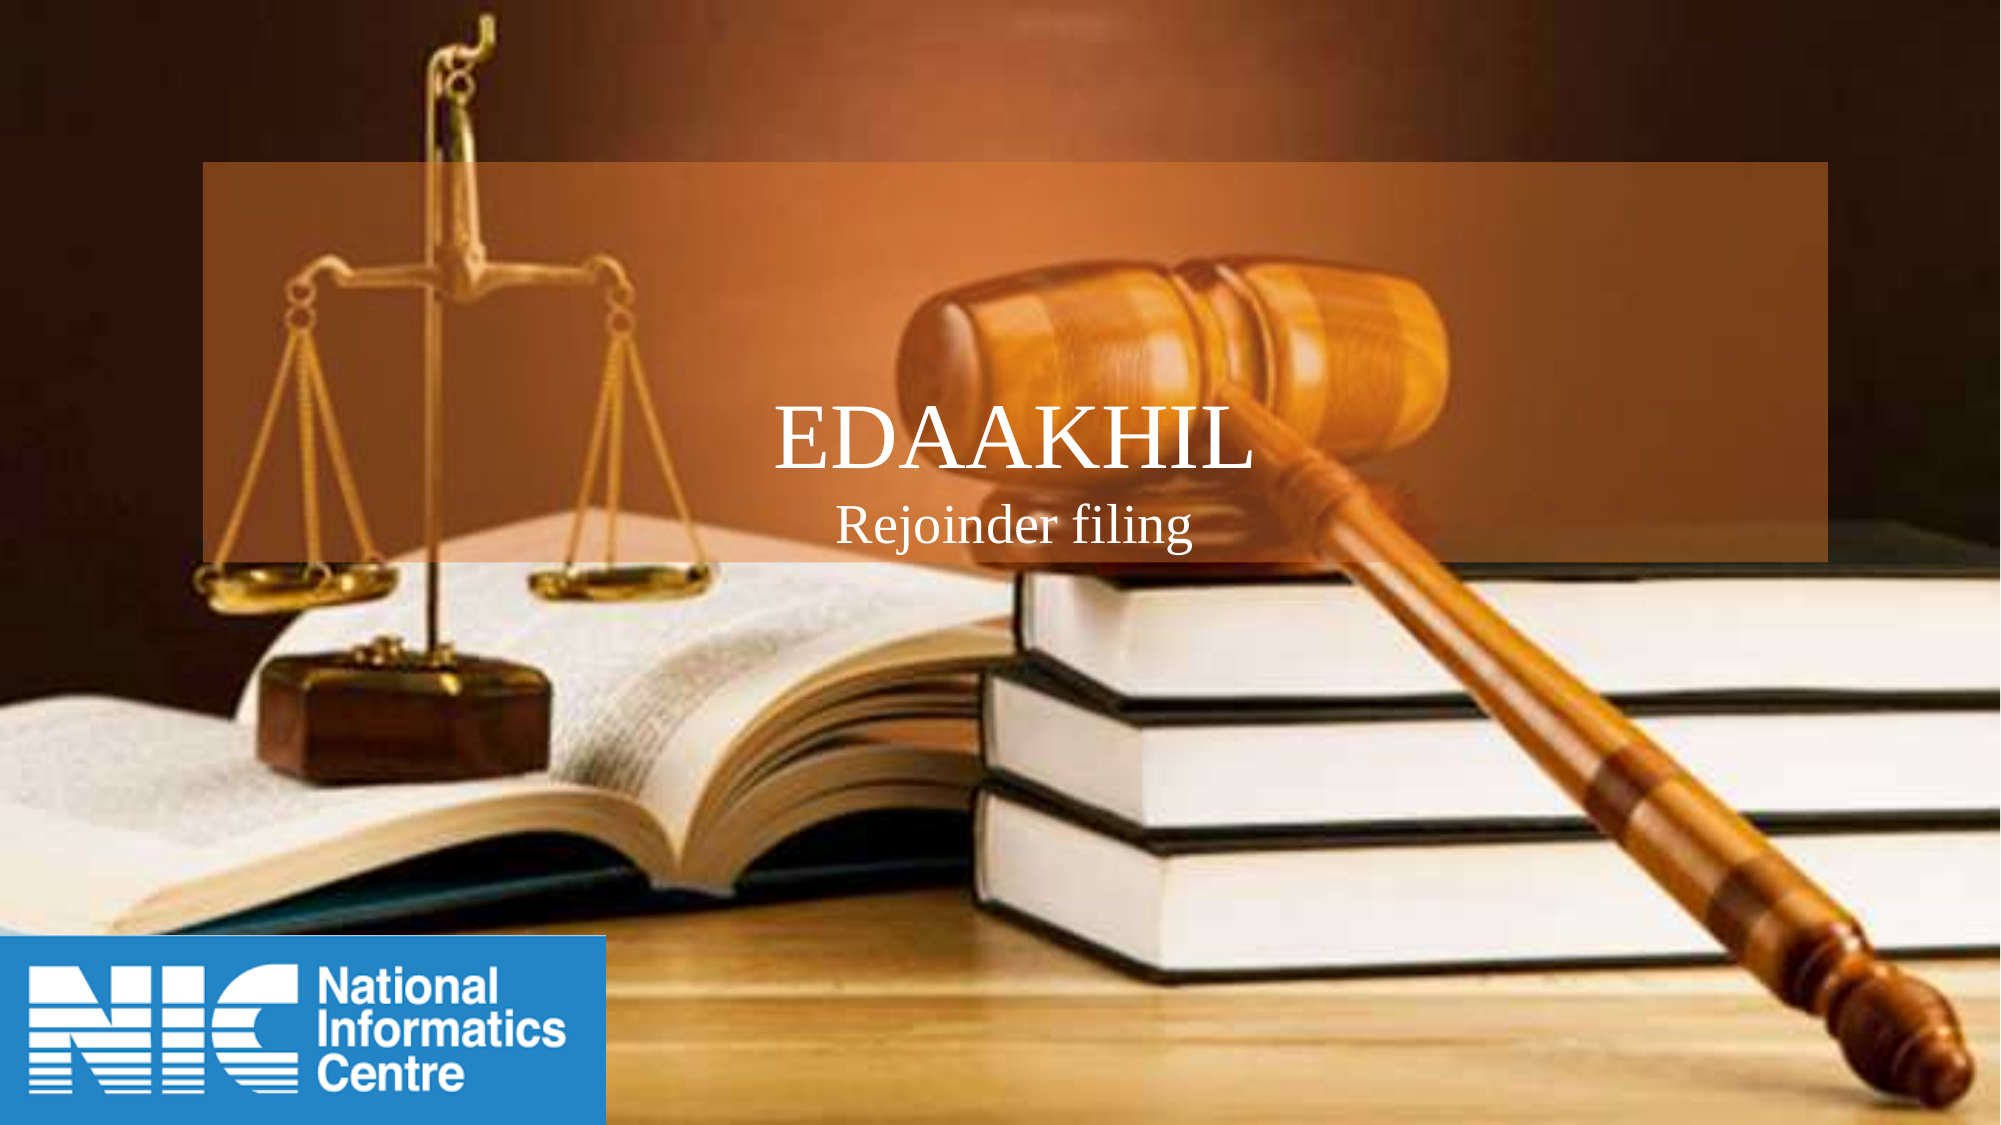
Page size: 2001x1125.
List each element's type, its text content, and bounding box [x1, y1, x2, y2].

text_box EDAAKHIL Rejoinder filing [202, 161, 1829, 563]
picture [0, 0, 2001, 1125]
